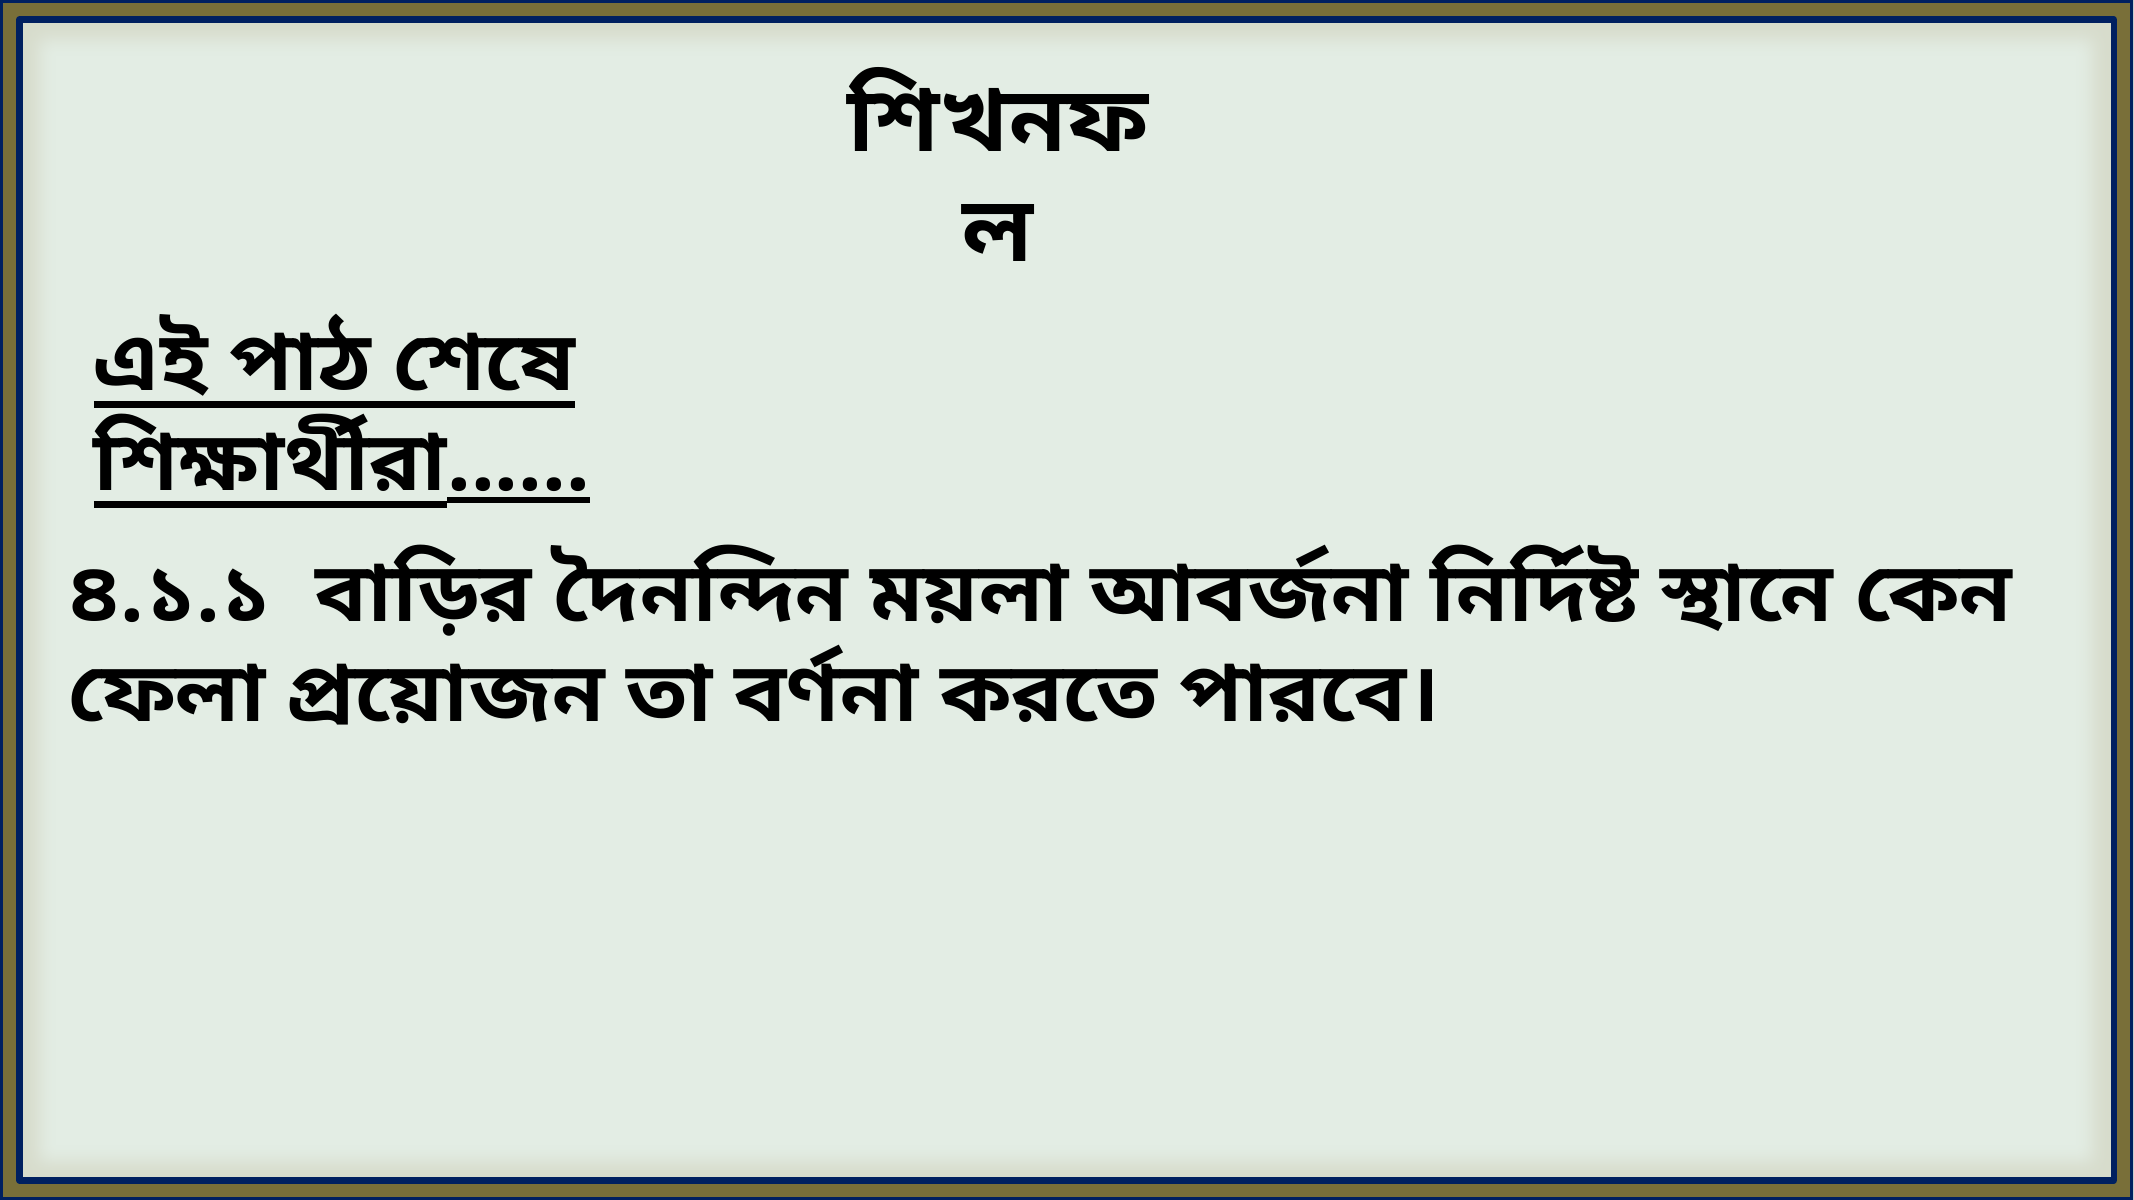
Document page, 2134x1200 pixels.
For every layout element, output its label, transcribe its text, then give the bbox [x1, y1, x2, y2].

text_box শিখনফল [829, 52, 1167, 287]
text_box ৪.১.১ বাড়ির দৈনন্দিন ময়লা আবর্জনা নির্দিষ্ট স্থানে কেন ফেলা প্রয়োজন তা বর্ণনা করতে পারবে। [54, 530, 2042, 746]
text_box [0, 0, 2134, 1200]
text_box এই পাঠ শেষে শিক্ষার্থীরা...... [79, 299, 931, 515]
